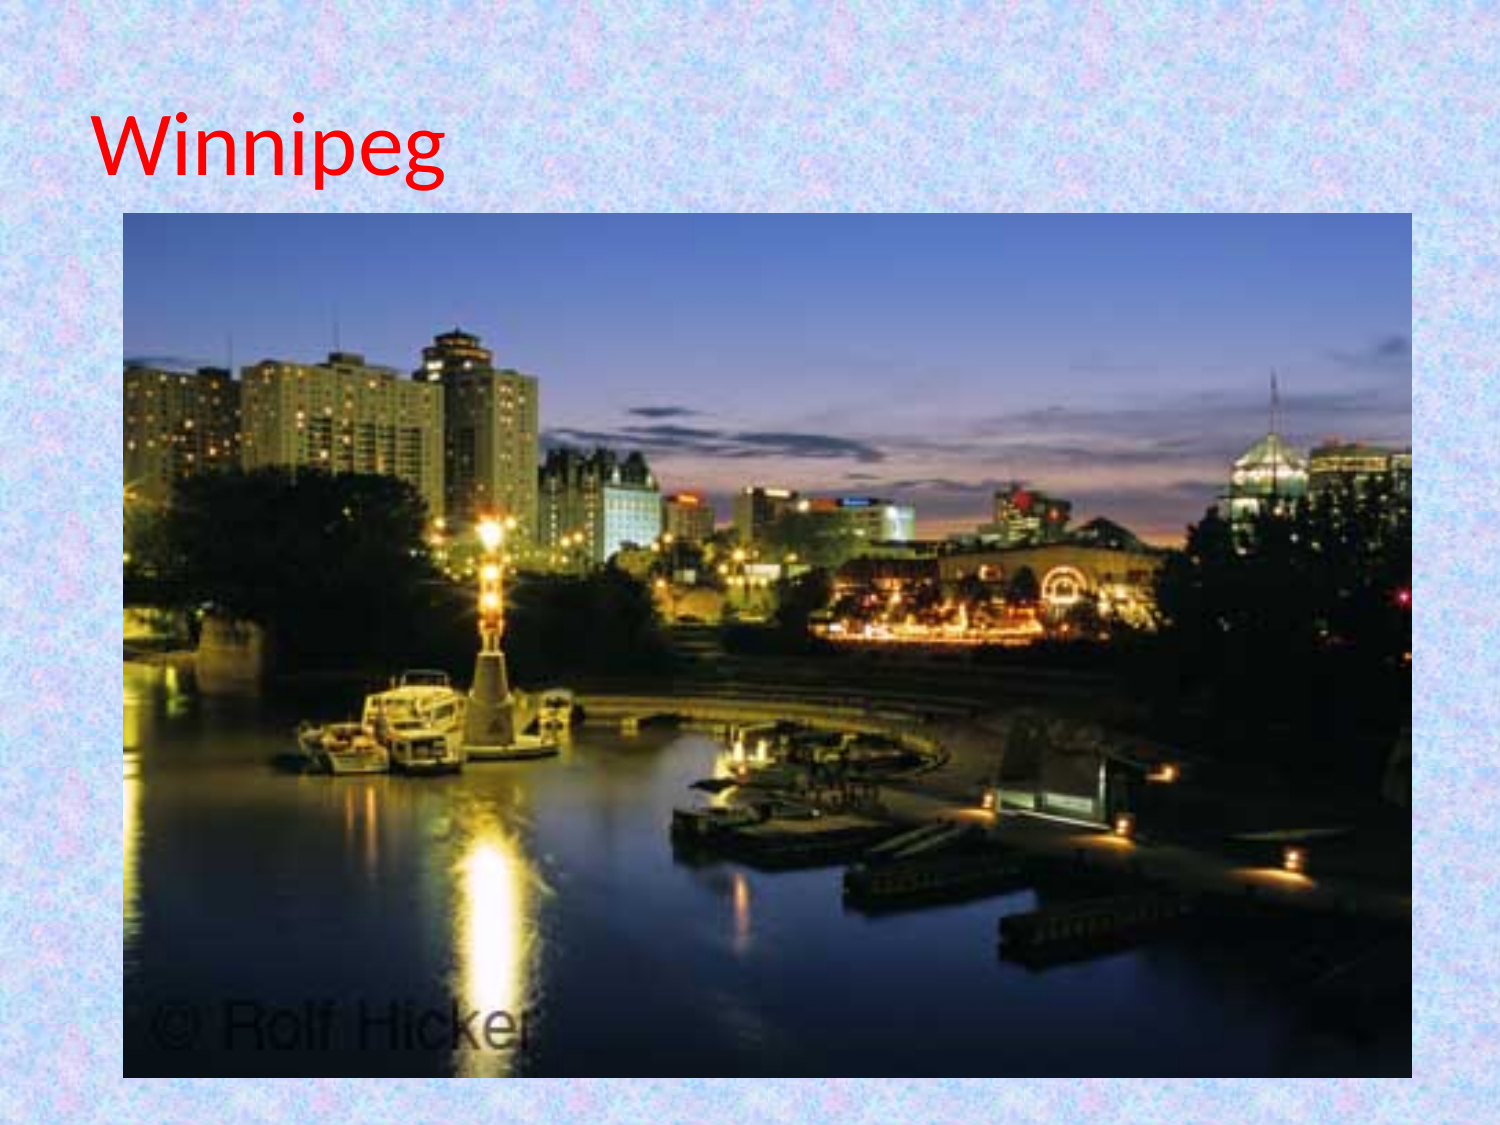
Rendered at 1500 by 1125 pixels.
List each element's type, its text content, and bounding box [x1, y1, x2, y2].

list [123, 213, 1412, 1078]
picture [0, 0, 1500, 1125]
title Winnipeg [74, 44, 1426, 233]
